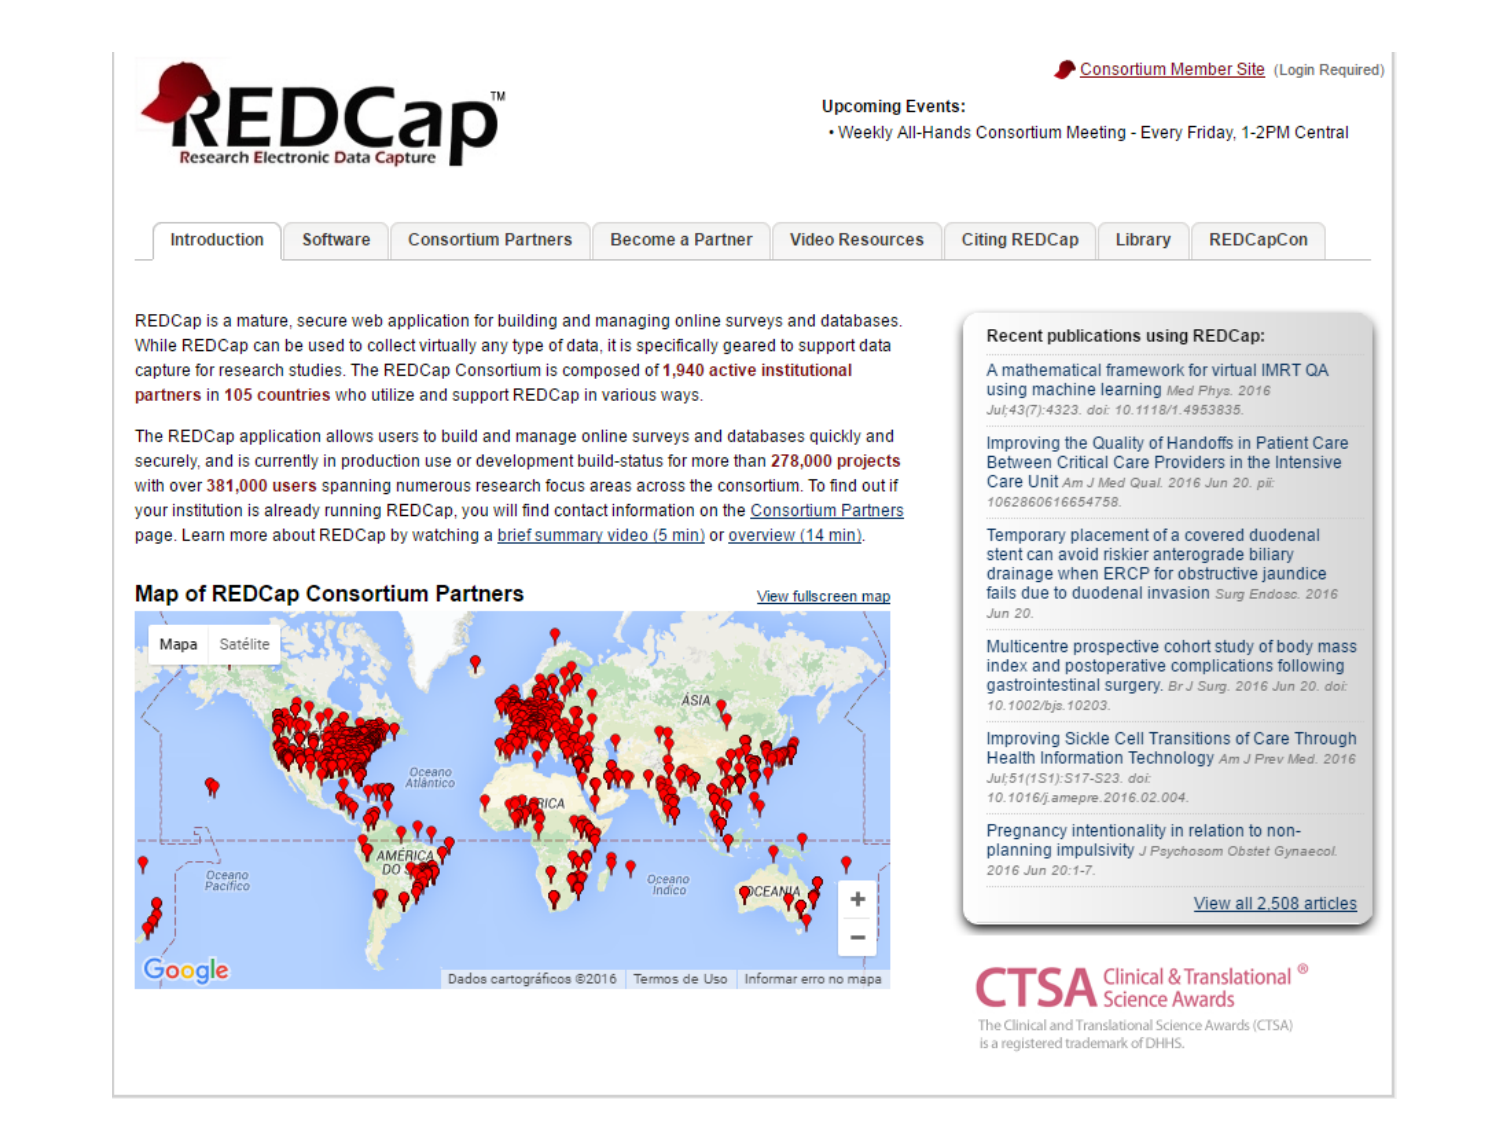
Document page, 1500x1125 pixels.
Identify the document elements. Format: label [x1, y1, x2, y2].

picture [111, 51, 1397, 1099]
